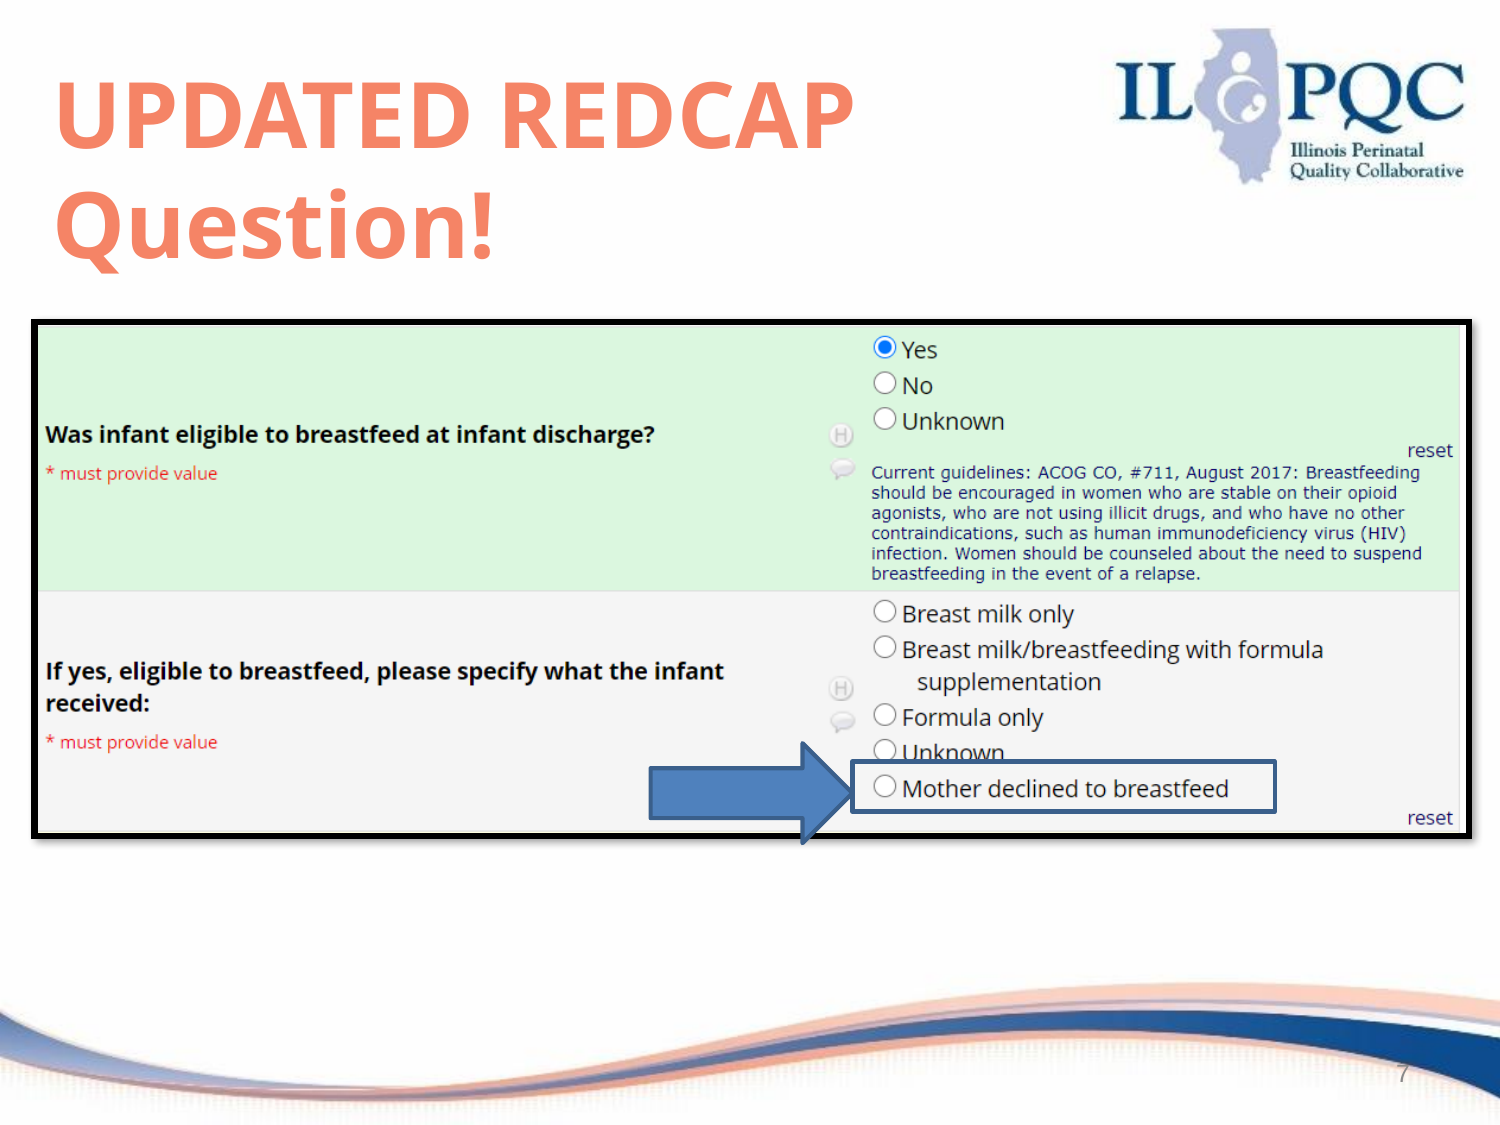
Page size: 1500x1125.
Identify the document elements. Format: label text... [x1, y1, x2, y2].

text_box [800, 841, 808, 846]
text_box UPDATED REDCAP Question! [37, 50, 1138, 238]
slide_number 7 [1074, 1042, 1425, 1103]
picture [0, 0, 1500, 1125]
